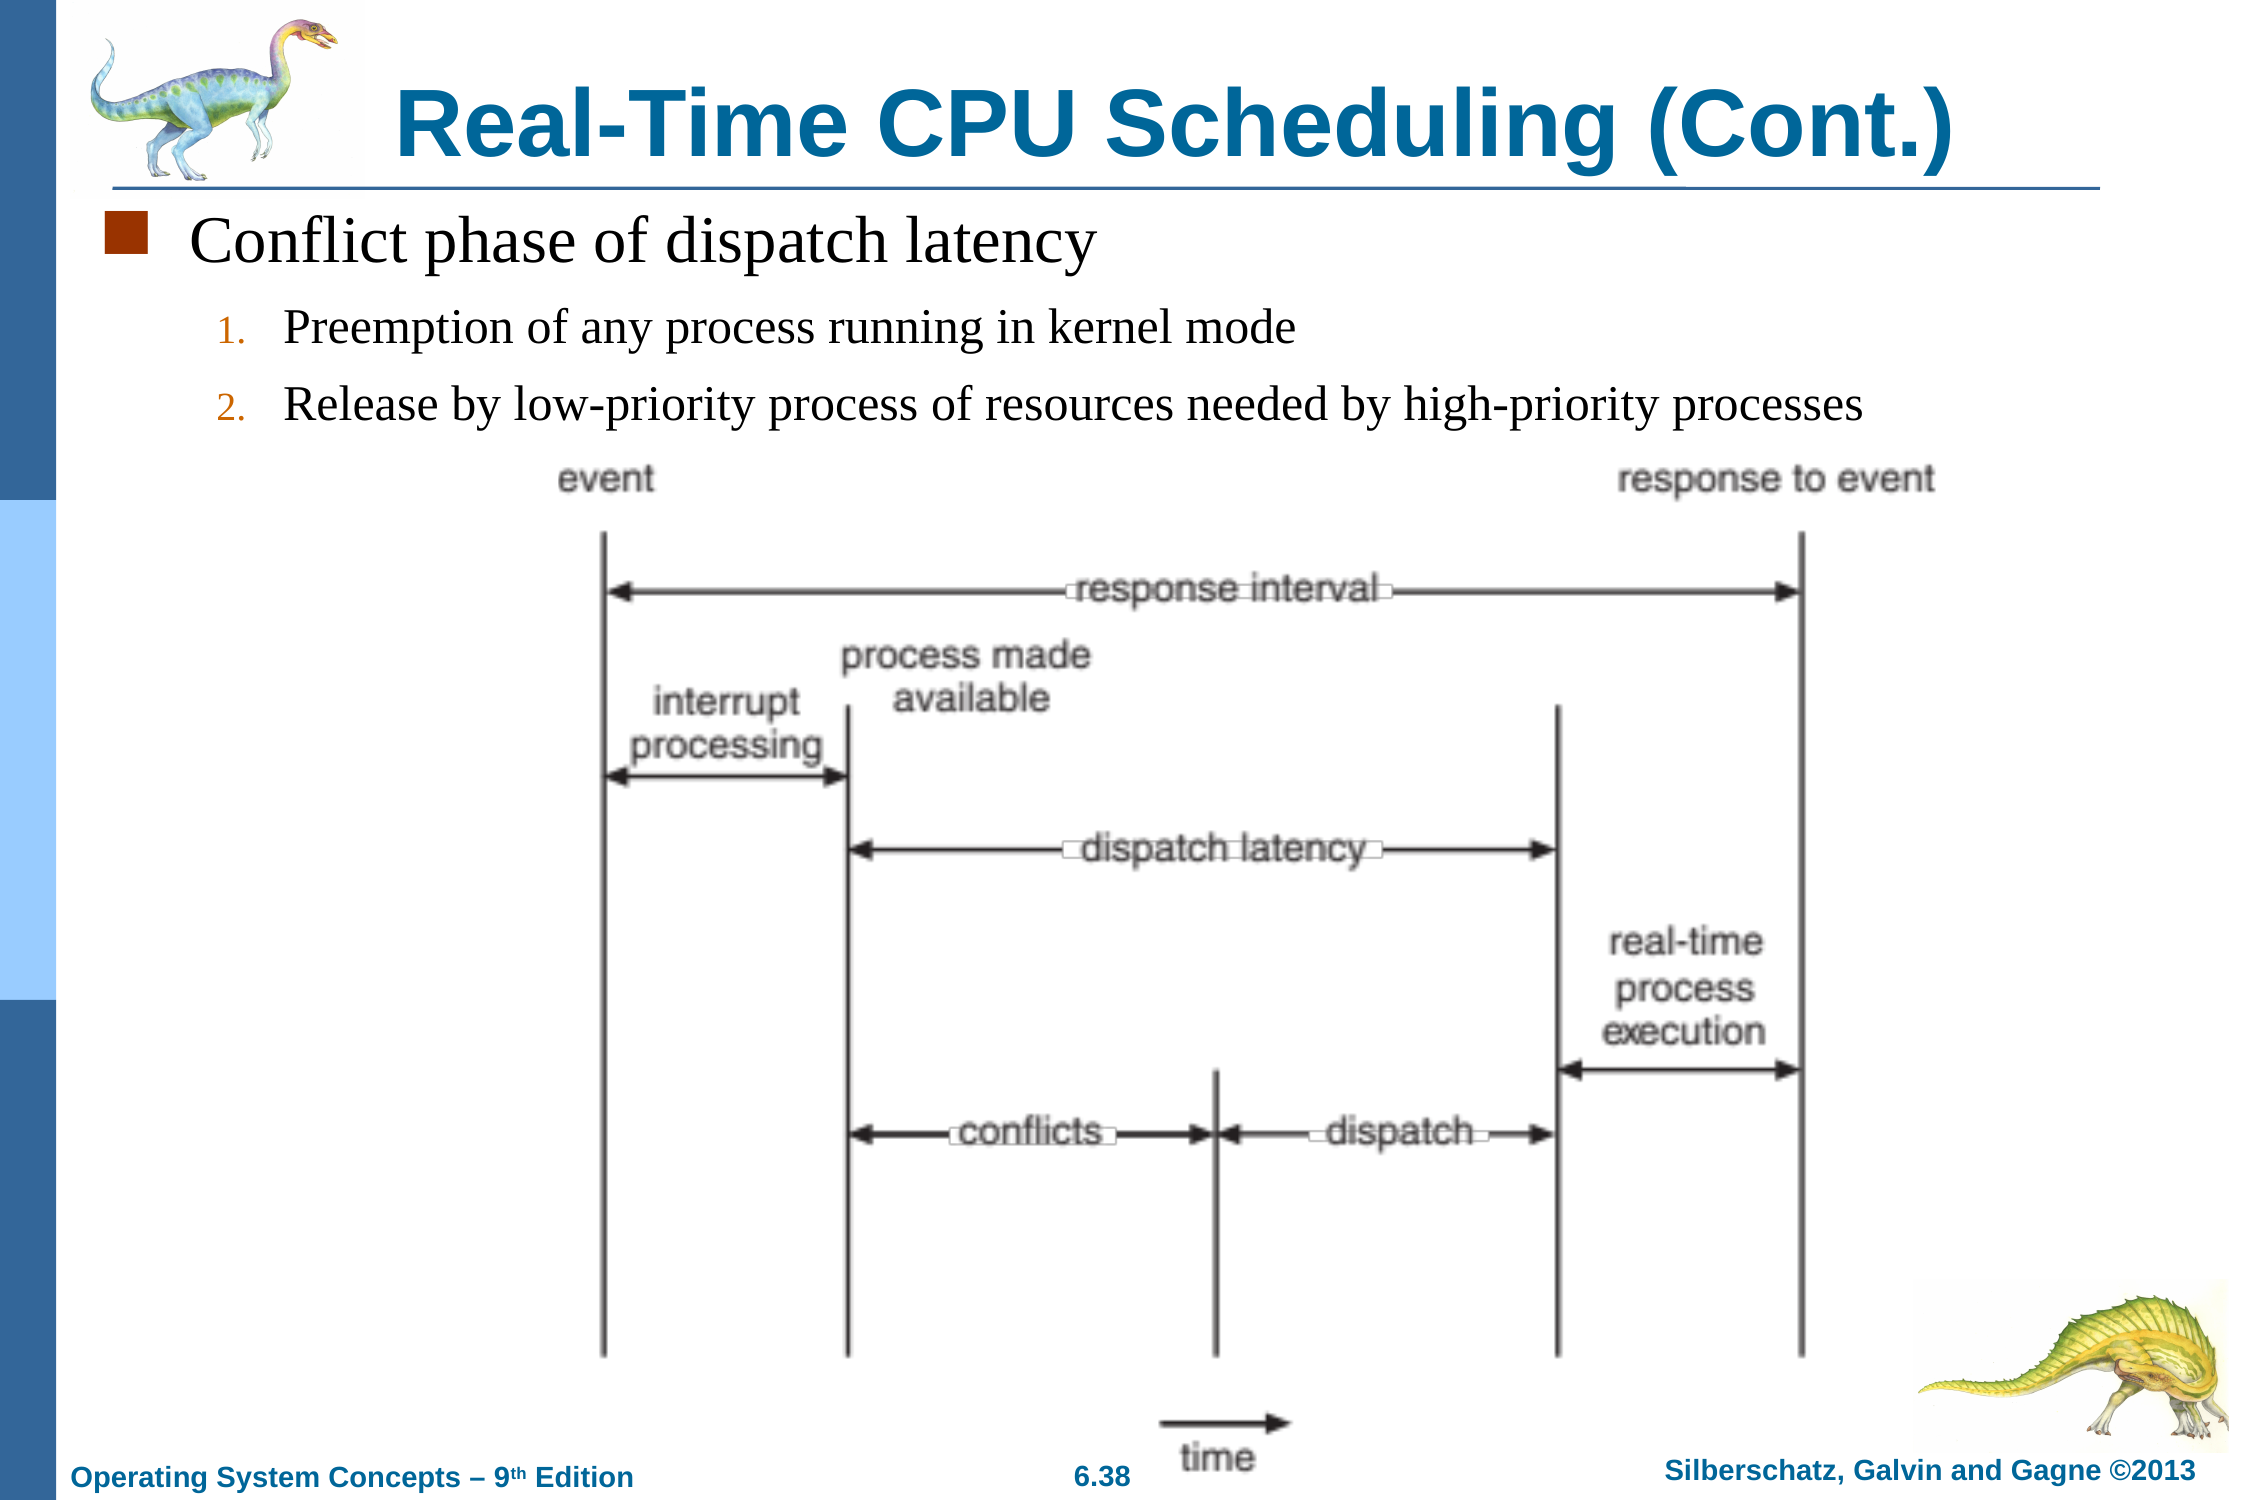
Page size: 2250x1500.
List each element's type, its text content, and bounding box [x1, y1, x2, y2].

picture [1931, 1468, 1936, 1476]
picture [1707, 1468, 1712, 1476]
list Conflict phase of dispatch latency Preemption of any process running in kernel mode Release by low-priority process of resources needed by high-priority processes [88, 184, 2185, 467]
picture [558, 456, 2229, 1477]
title Real-Time CPU Scheduling (Cont.) [213, 60, 2138, 184]
picture [70, 0, 365, 199]
picture [1785, 1468, 1790, 1476]
